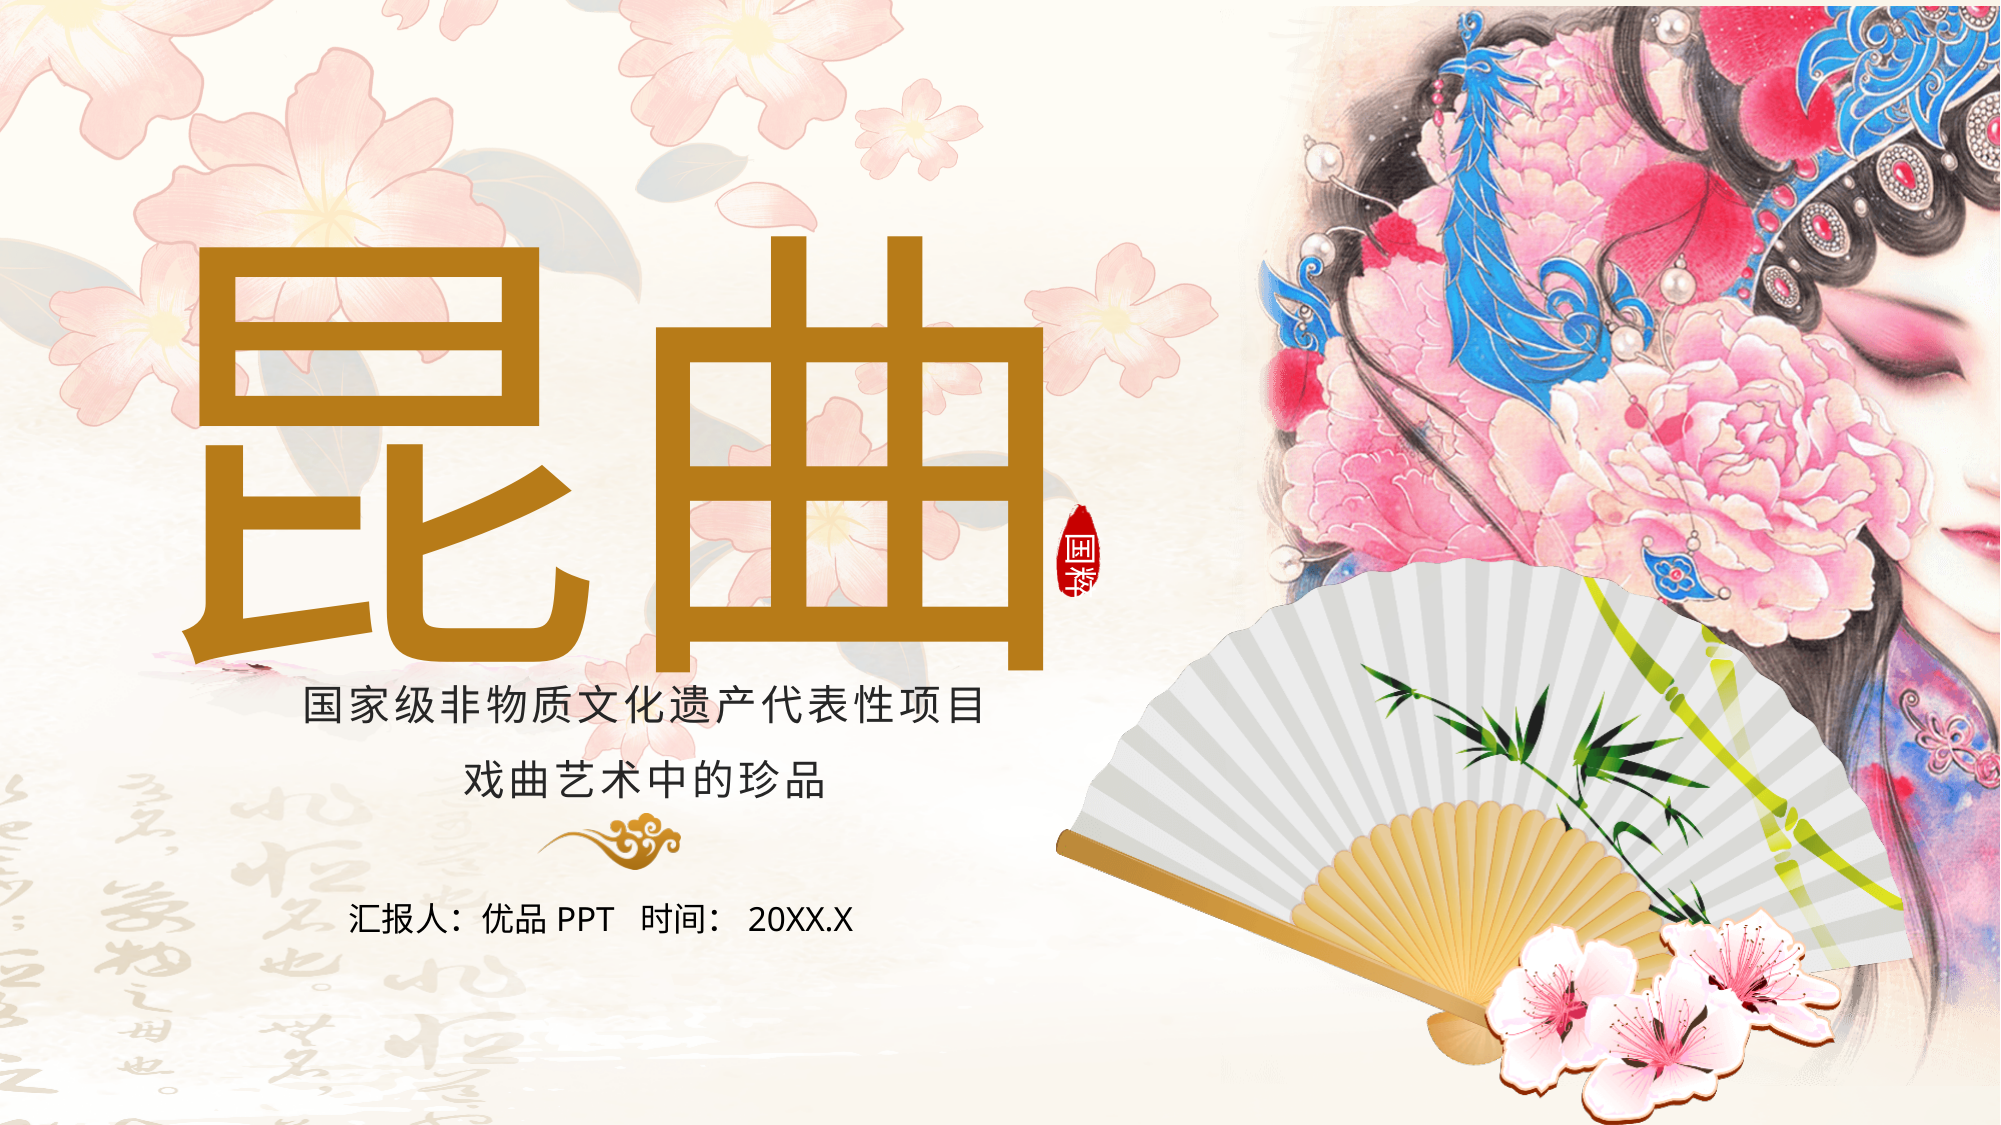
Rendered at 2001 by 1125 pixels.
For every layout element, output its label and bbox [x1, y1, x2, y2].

text_box [78, 155, 1177, 947]
picture [0, 0, 2001, 1125]
text_box [1056, 6, 2000, 1125]
